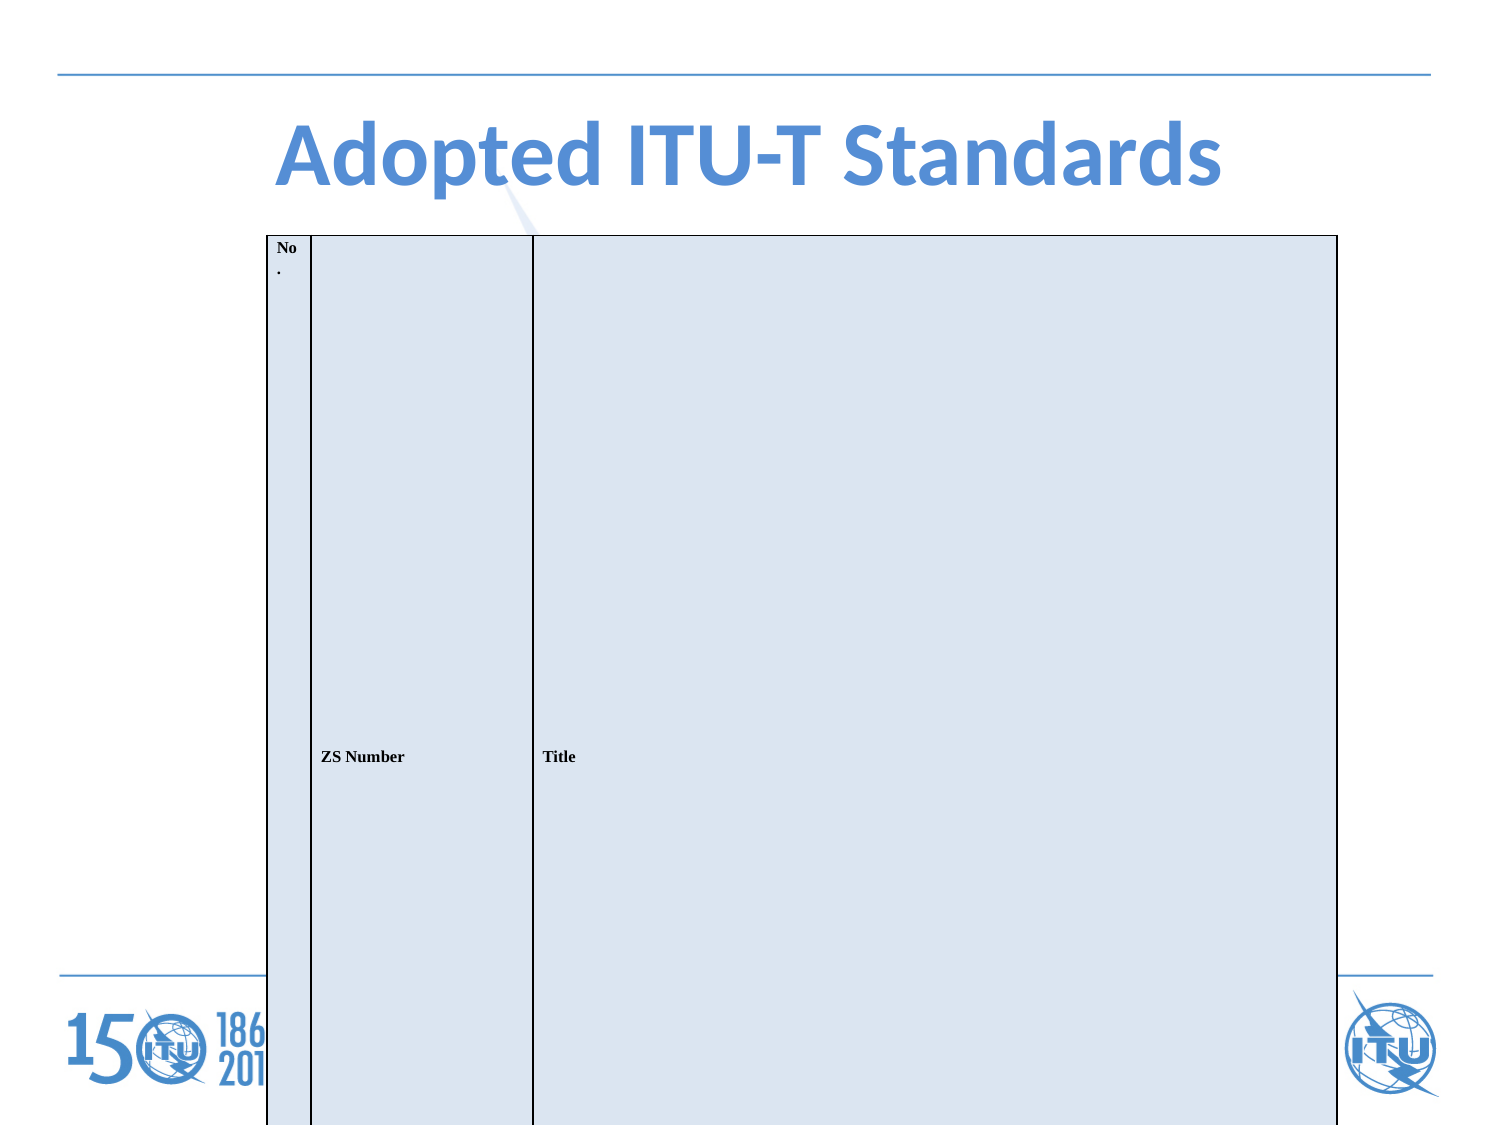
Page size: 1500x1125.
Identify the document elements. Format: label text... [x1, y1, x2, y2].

title Adopted ITU-T Standards [75, 55, 1425, 243]
picture [0, 0, 1500, 1125]
table_header Title [534, 236, 1336, 1125]
table_header ZS Number [312, 236, 532, 1125]
table_header No. [268, 236, 310, 1125]
